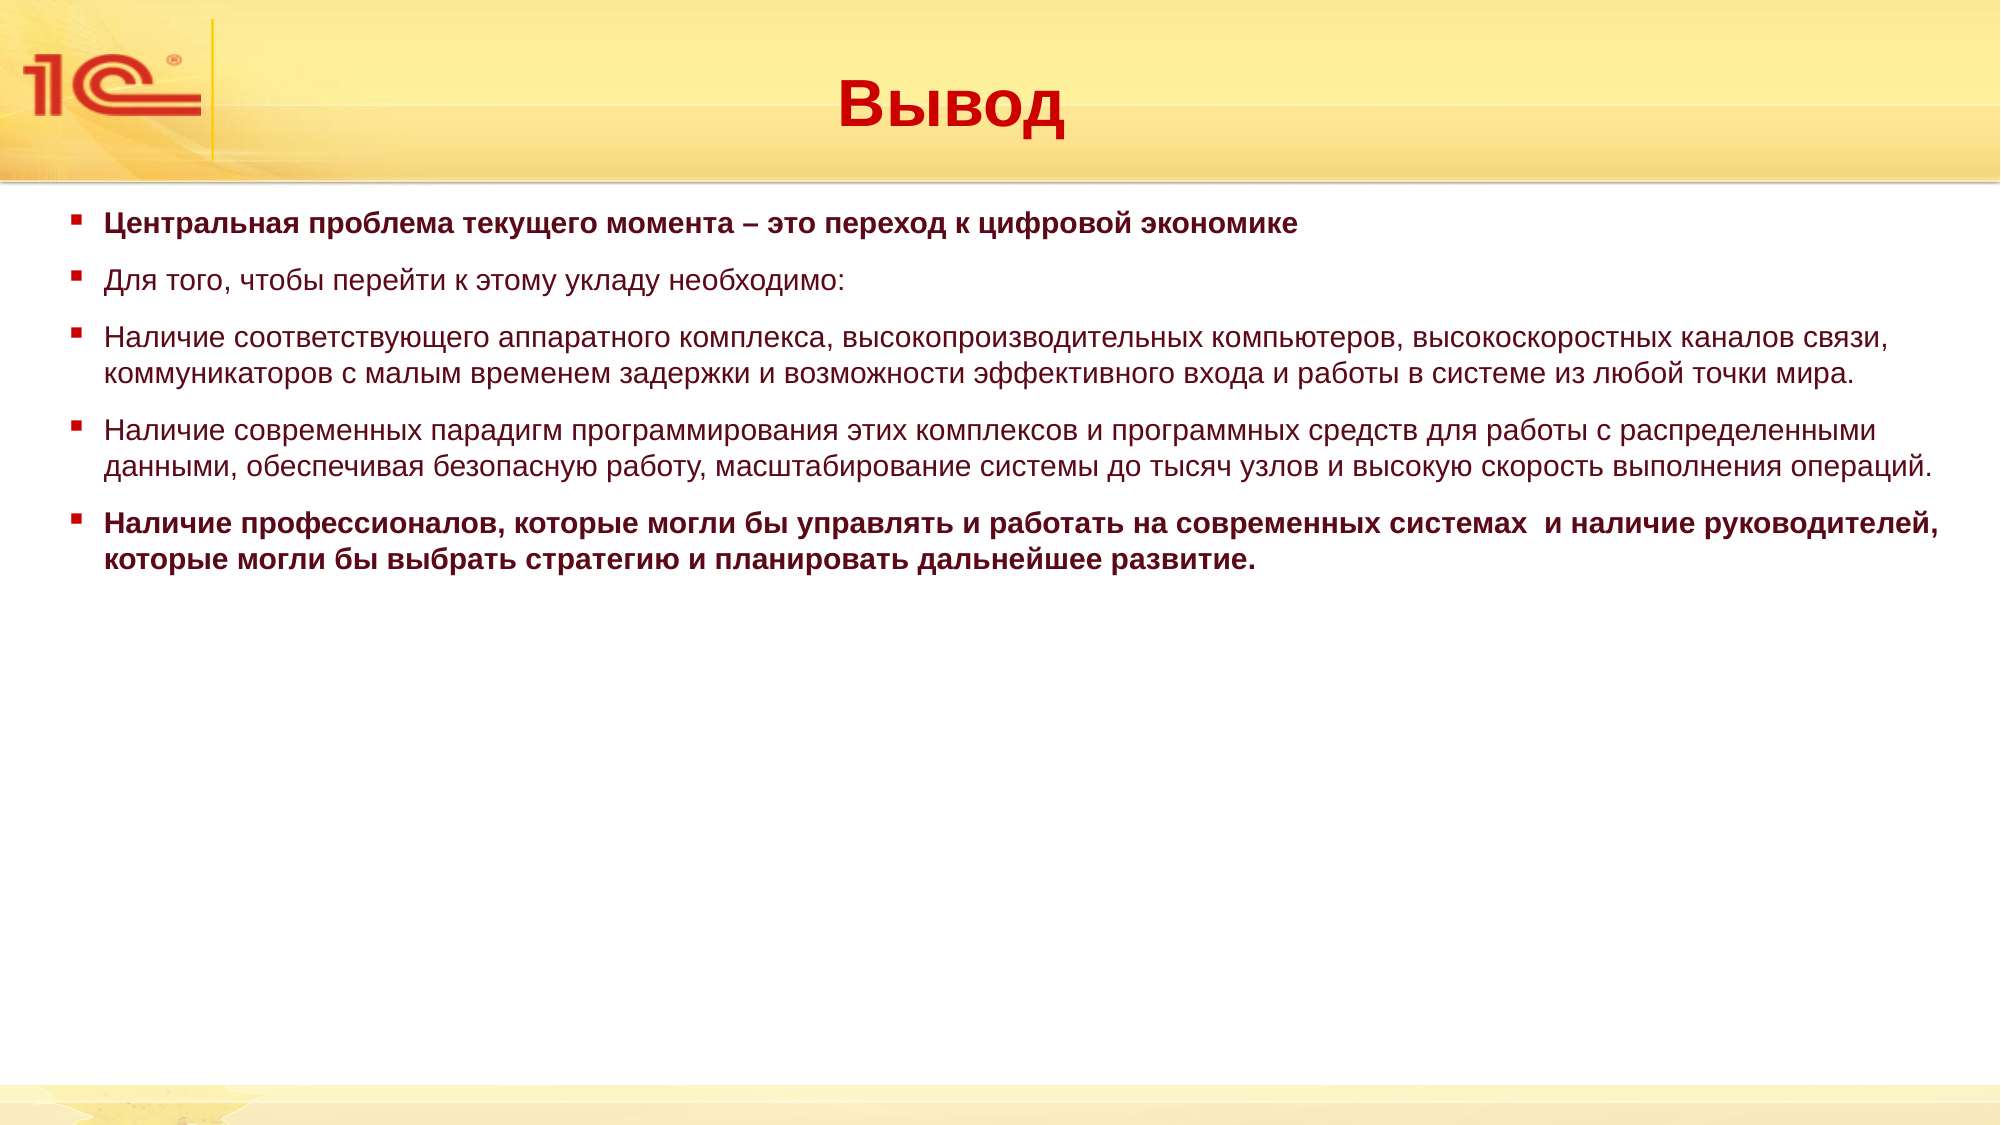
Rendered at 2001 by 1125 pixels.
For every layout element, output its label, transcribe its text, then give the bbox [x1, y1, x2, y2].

picture [0, 0, 2001, 1125]
title Вывод [822, 18, 1745, 196]
list Центральная проблема текущего момента – это переход к цифровой экономике Для того, чтобы перейти к этому укладу необходимо: Наличие соответствующего аппаратного комплекса, высокопроизводительных компьютеров, высокоскоростных каналов связи, коммуникаторов с малым временем задержки и возможности эффективного входа и работы в системе из любой точки мира. Наличие современных парадигм программирования этих комплексов и программных средств для работы с распределенными данными, обеспечивая безопасную работу, масштабирование системы до тысяч узлов и высокую скорость выполнения операций. Наличие профессионалов, которые могли бы управлять и работать на современных системах и наличие руководителей, которые могли бы выбрать стратегию и планировать дальнейшее развитие. [54, 196, 1958, 681]
